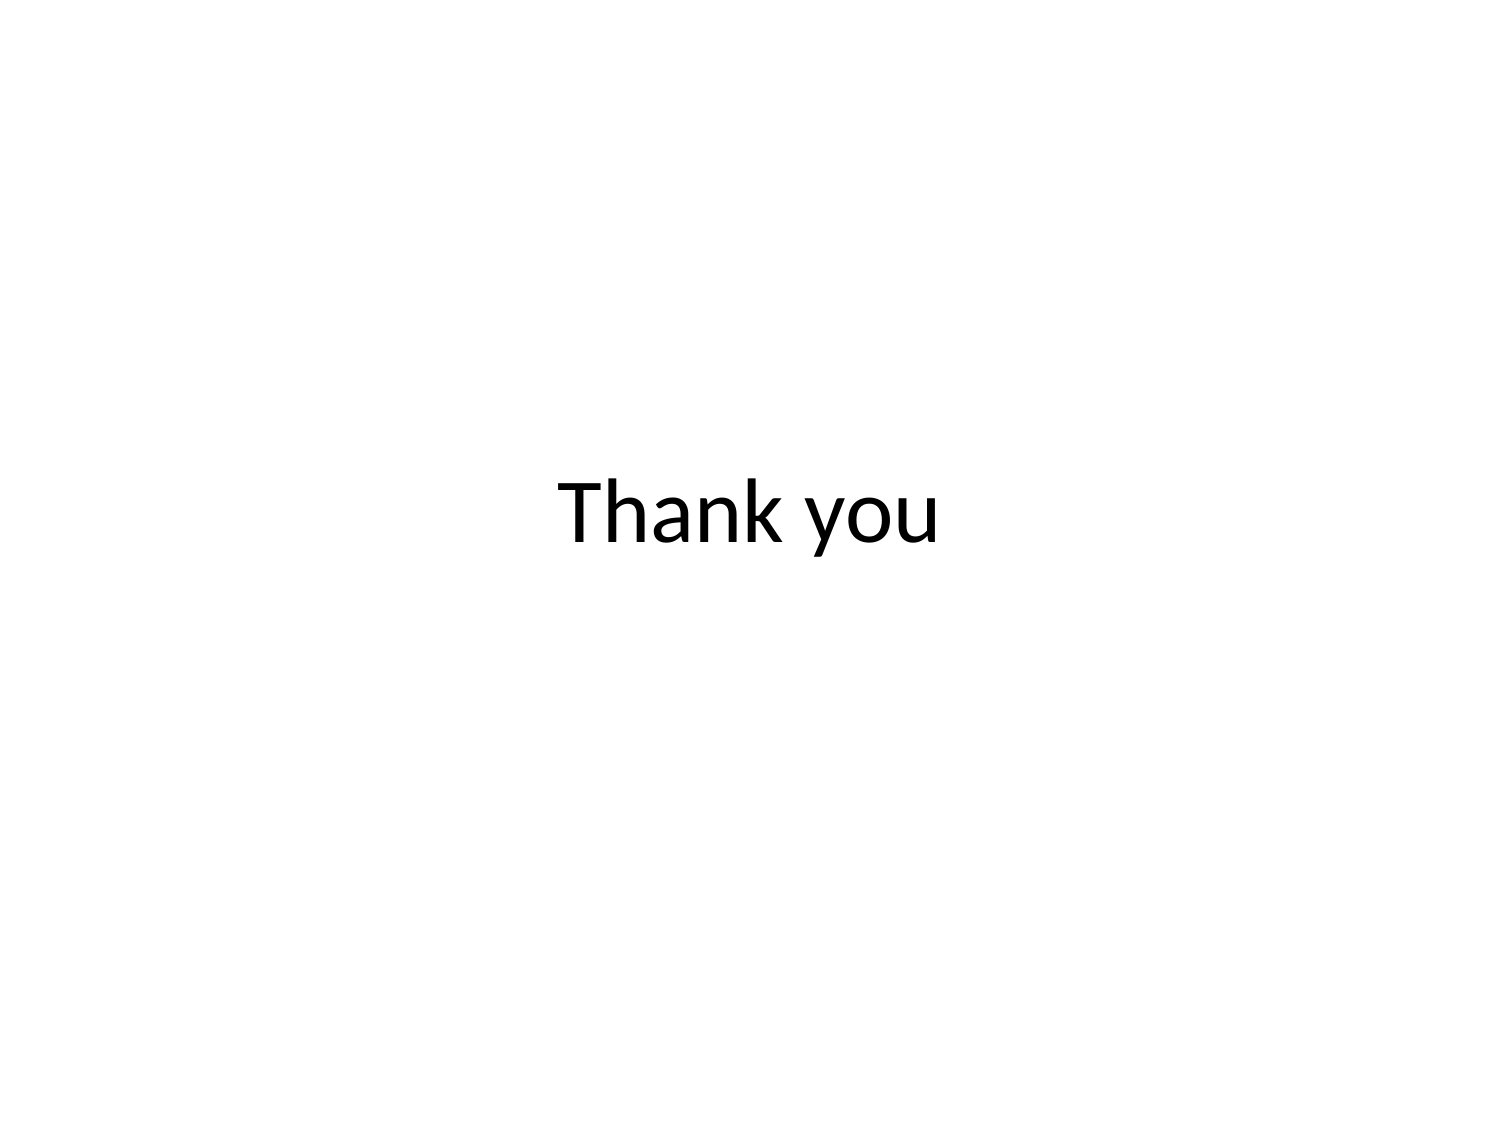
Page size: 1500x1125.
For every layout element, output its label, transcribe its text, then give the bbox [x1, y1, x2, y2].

title Thank you [75, 412, 1425, 600]
